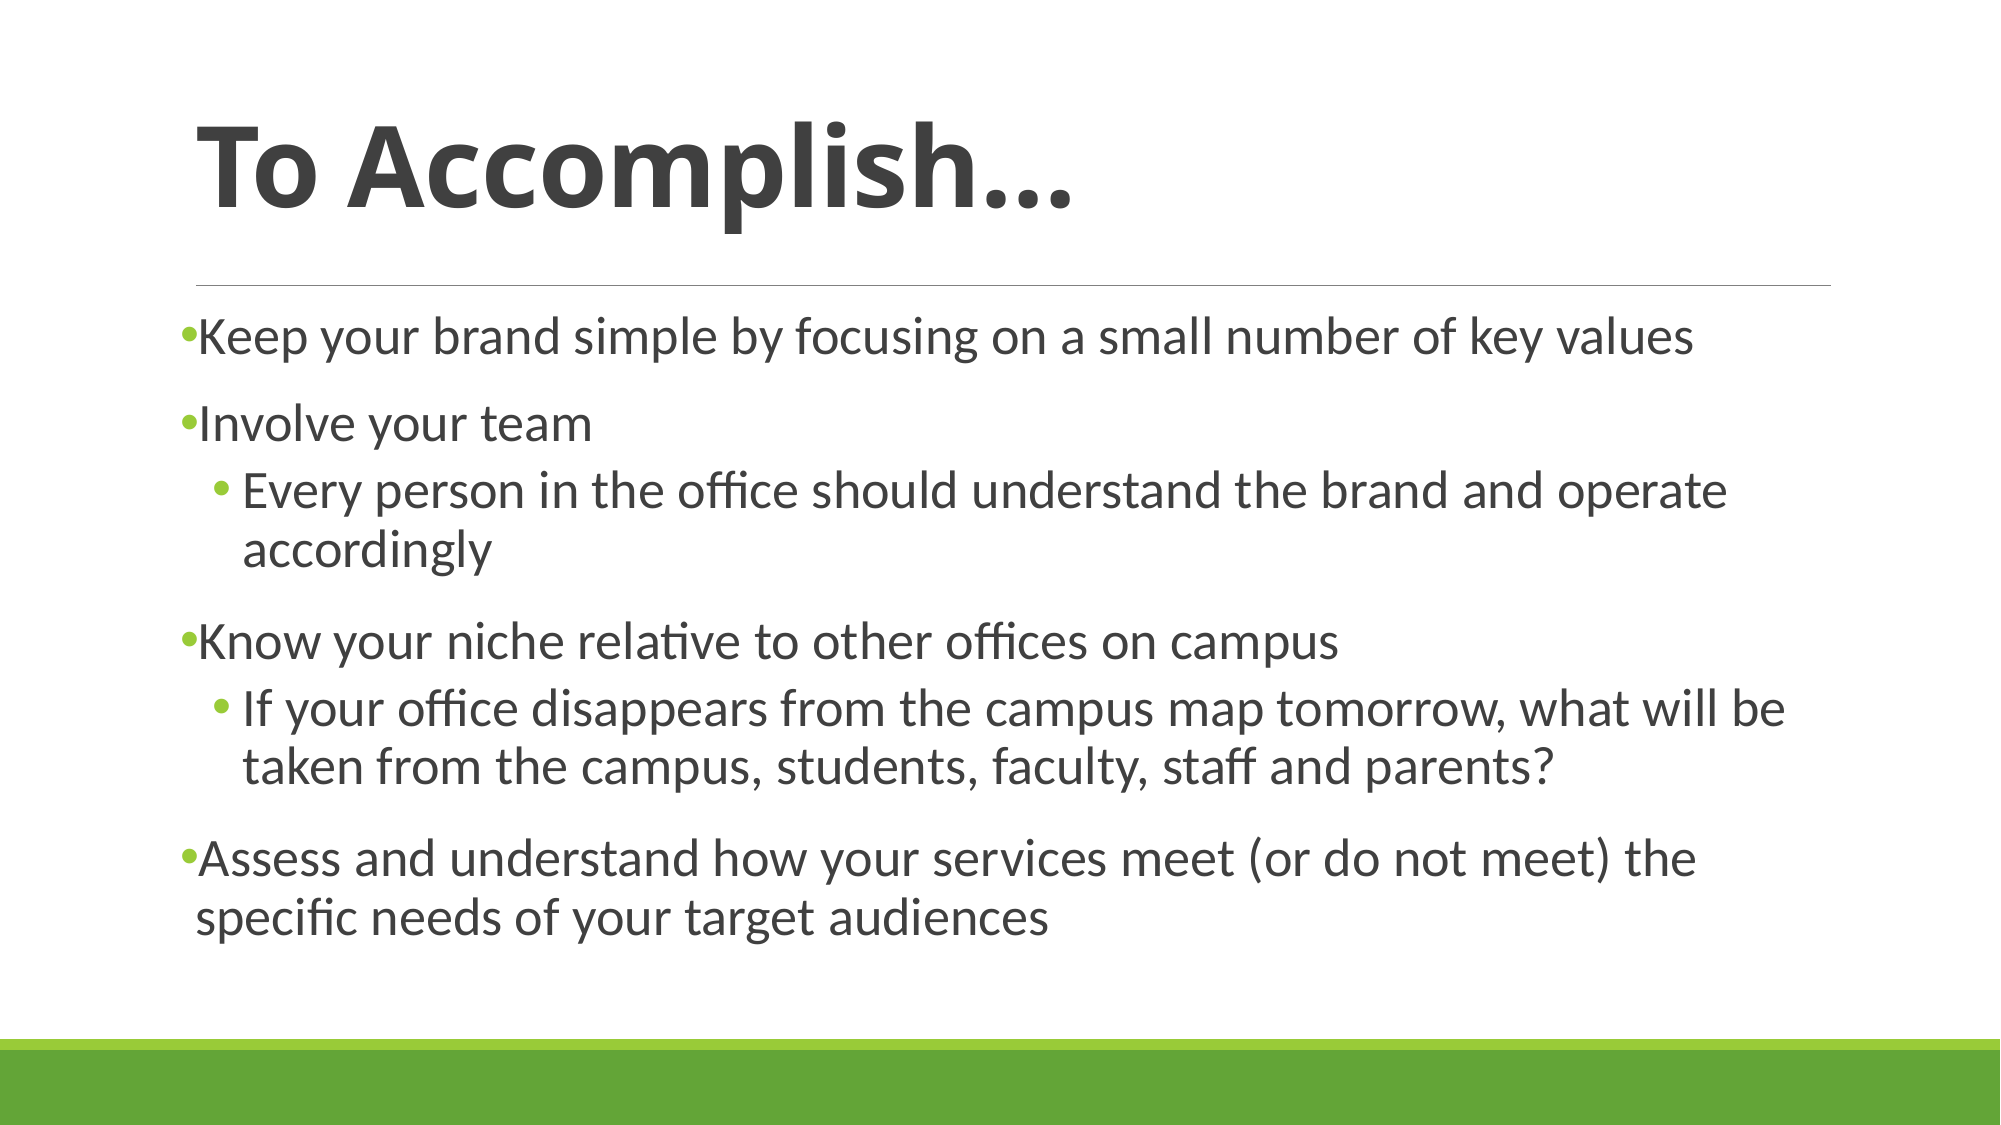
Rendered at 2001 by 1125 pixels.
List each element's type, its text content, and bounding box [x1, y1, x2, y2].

title To Accomplish… [180, 47, 1830, 238]
list Keep your brand simple by focusing on a small number of key values Involve your team Every person in the office should understand the brand and operate accordingly Know your niche relative to other offices on campus If your office disappears from the campus map tomorrow, what will be taken from the campus, students, faculty, staff and parents? Assess and understand how your services meet (or do not meet) the specific needs of your target audiences [180, 299, 1830, 1048]
